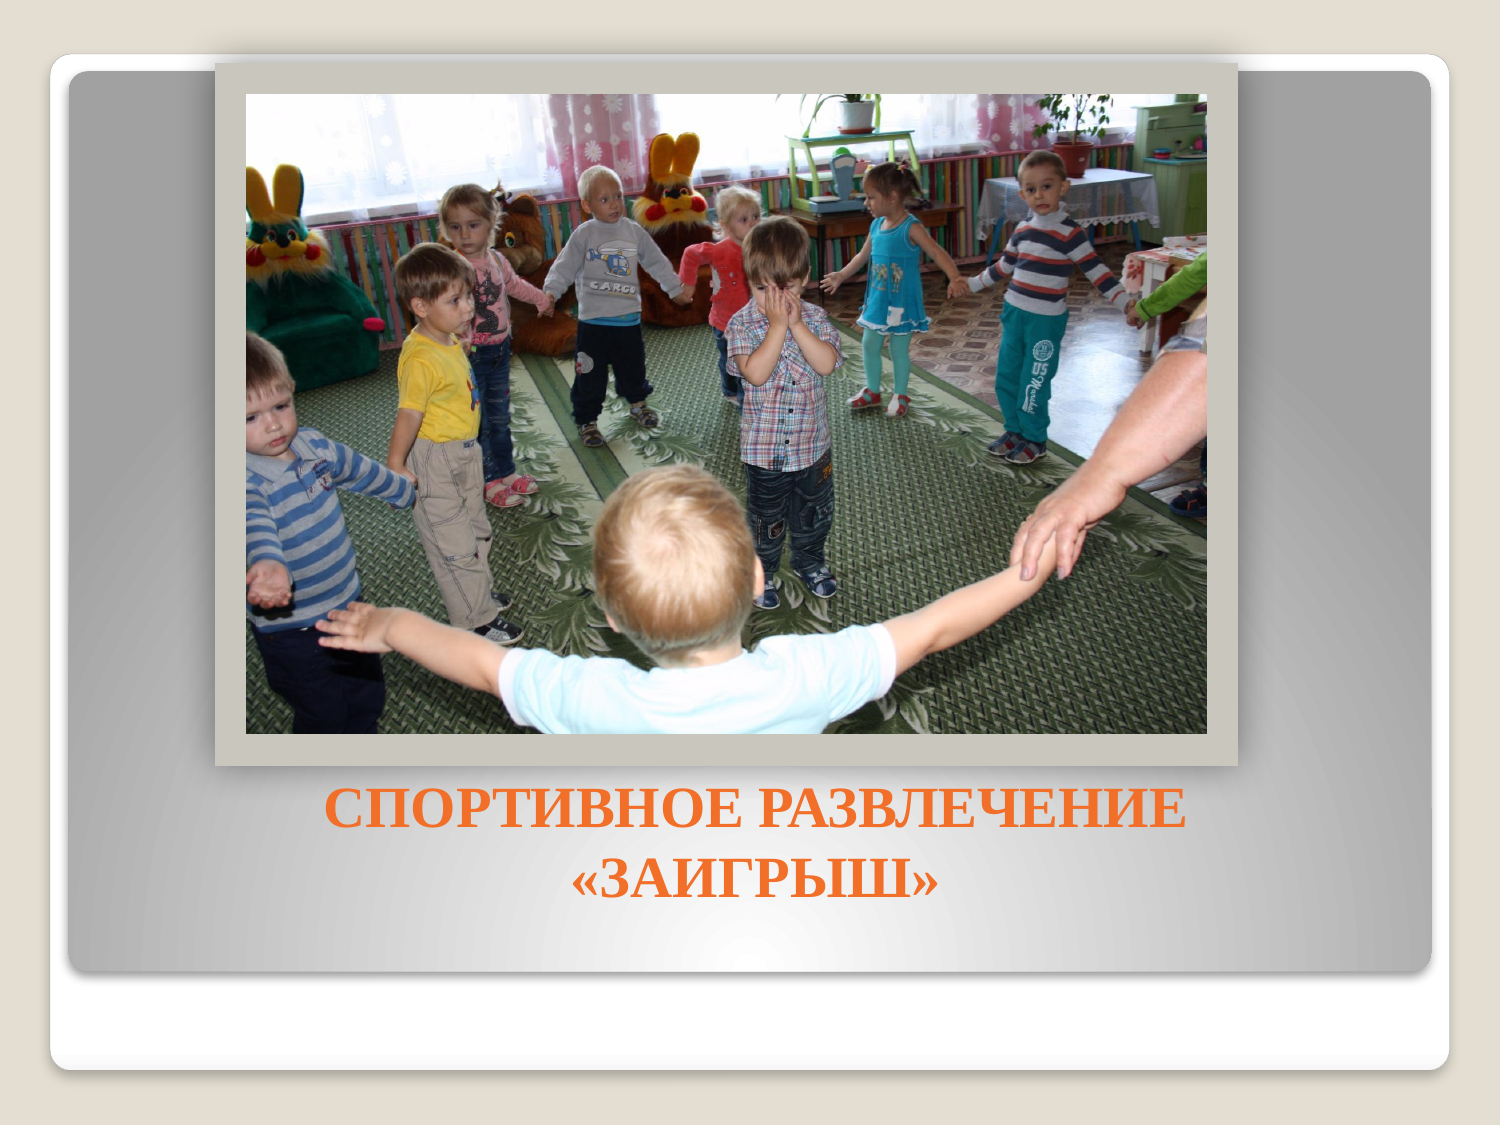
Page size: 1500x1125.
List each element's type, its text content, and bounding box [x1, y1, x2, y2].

picture [245, 93, 1208, 735]
text_box Спортивное развлечение «Заигрыш» [128, 761, 1383, 917]
